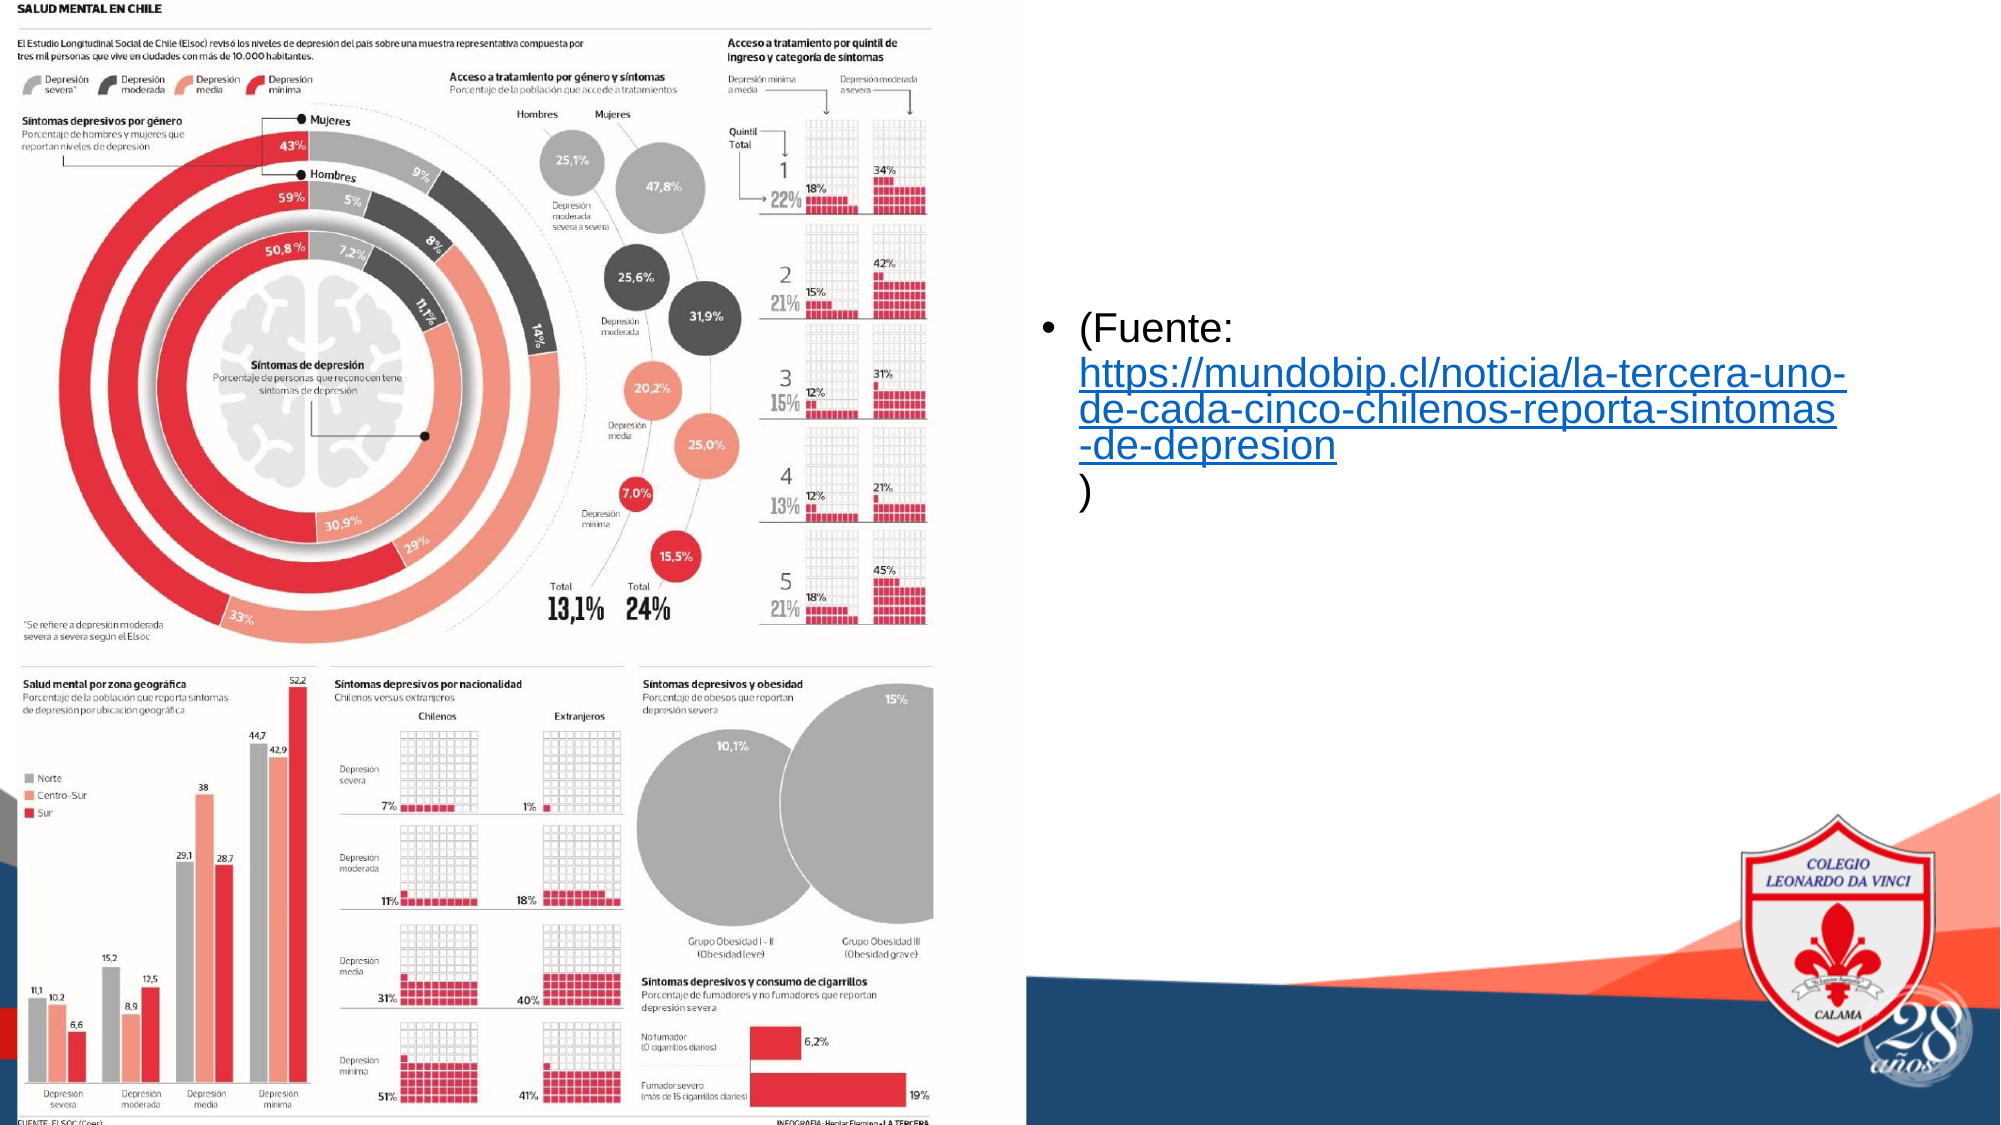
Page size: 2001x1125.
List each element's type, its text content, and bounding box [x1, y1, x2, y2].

list (Fuente: https://mundobip.cl/noticia/la-tercera-uno-de-cada-cinco-chilenos-reporta-sintomas-de-depresion) [1027, 299, 1863, 1014]
picture [0, 2, 2000, 1125]
